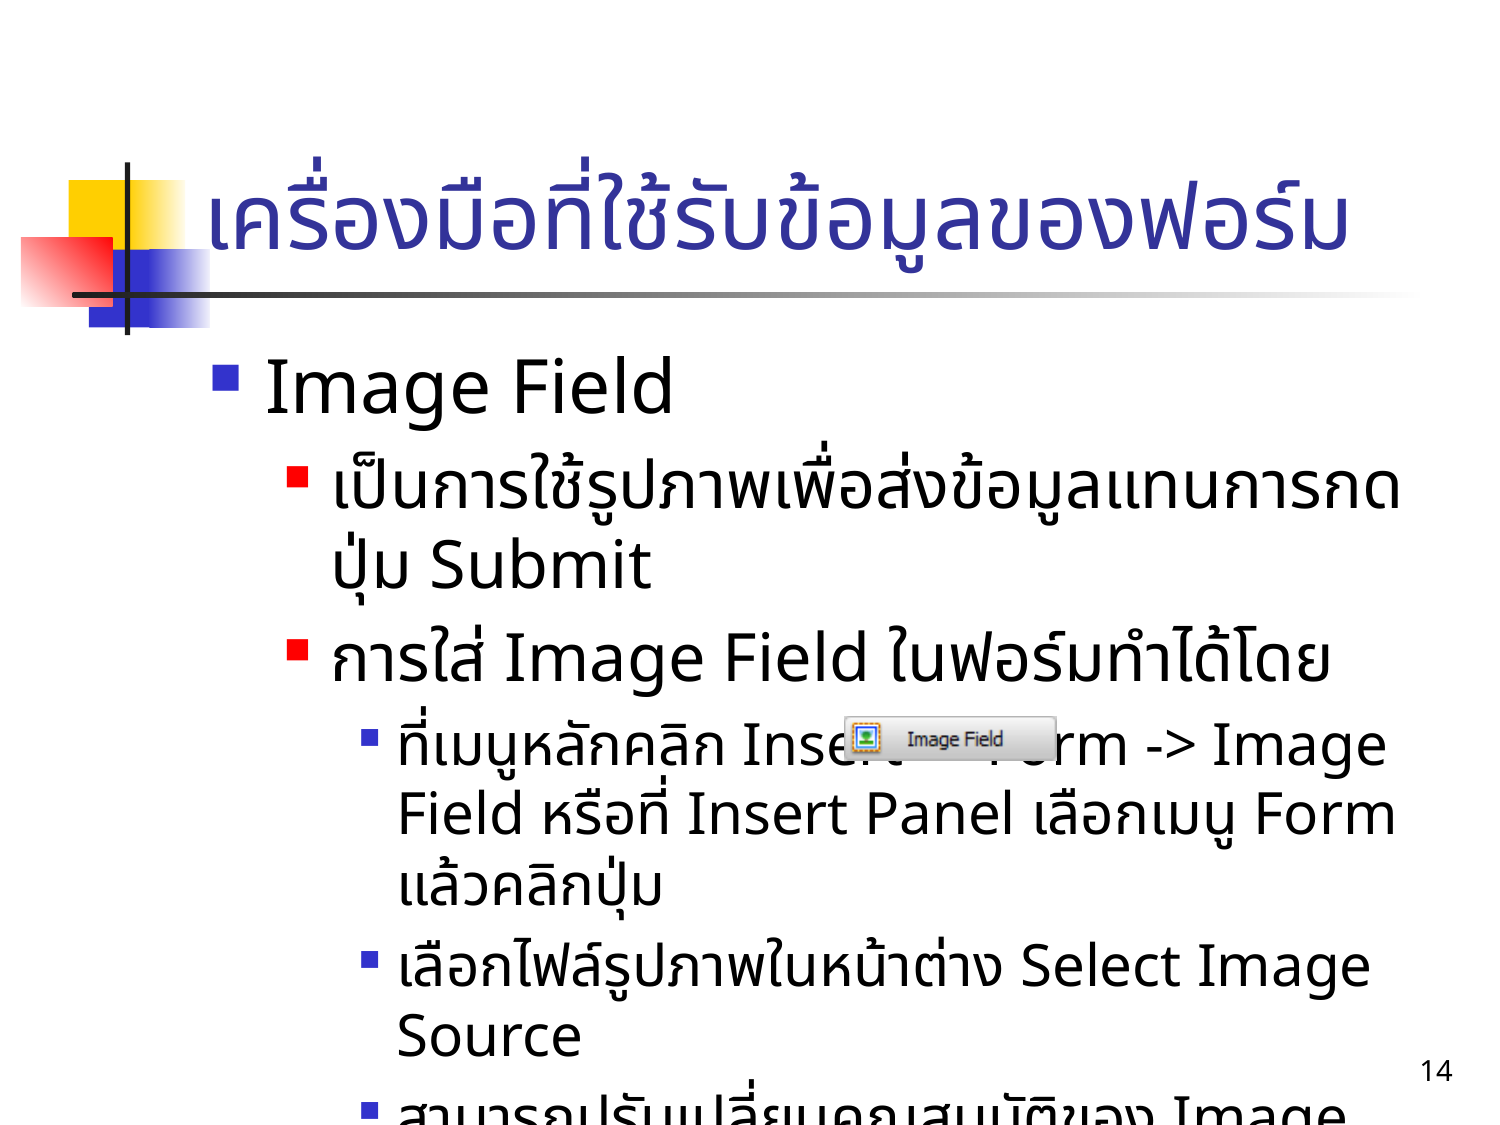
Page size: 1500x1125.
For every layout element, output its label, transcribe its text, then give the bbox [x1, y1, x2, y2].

list Image Field เป็นการใช้รูปภาพเพื่อส่งข้อมูลแทนการกดปุ่ม Submit การใส่ Image Field ในฟอร์มทำได้โดย ที่เมนูหลักคลิก Insert -> Form -> Image Field หรือที่ Insert Panel เลือกเมนู Form แล้วคลิกปุ่ม เลือกไฟล์รูปภาพในหน้าต่าง Select Image Source สามารถปรับเปลี่ยนคุณสมบัติของ Image Field ได้ที่หน้าต่าง Properties Panel [193, 331, 1469, 1059]
slide_number 14 [1155, 1059, 1468, 1100]
picture [844, 715, 1058, 761]
title เครื่องมือที่ใช้รับข้อมูลของฟอร์ม [188, 35, 1468, 275]
